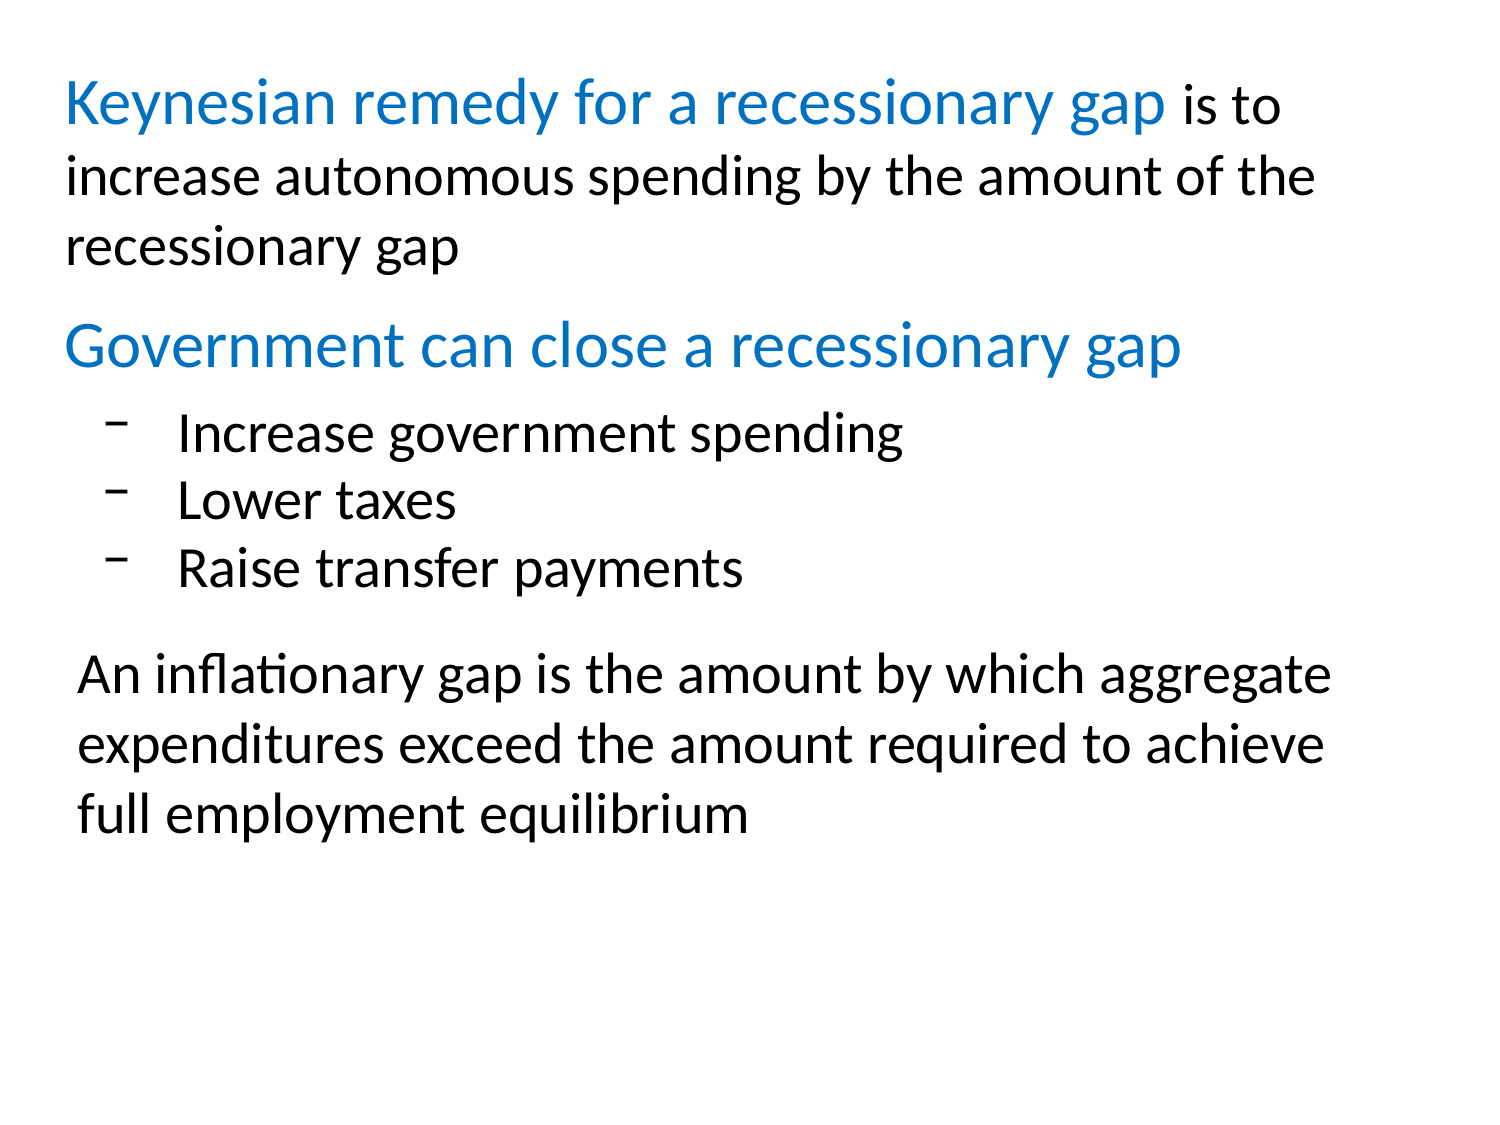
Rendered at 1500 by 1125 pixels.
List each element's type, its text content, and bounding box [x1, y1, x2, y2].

text_box Increase government spending Lower taxes Raise transfer payments [87, 399, 1425, 606]
text_box An inflationary gap is the amount by which aggregate expenditures exceed the amount required to achieve full employment equilibrium [62, 627, 1363, 853]
list Keynesian remedy for a recessionary gap is to increase autonomous spending by the amount of the recessionary gap [50, 50, 1400, 703]
text_box Government can close a recessionary gap [50, 293, 1363, 389]
